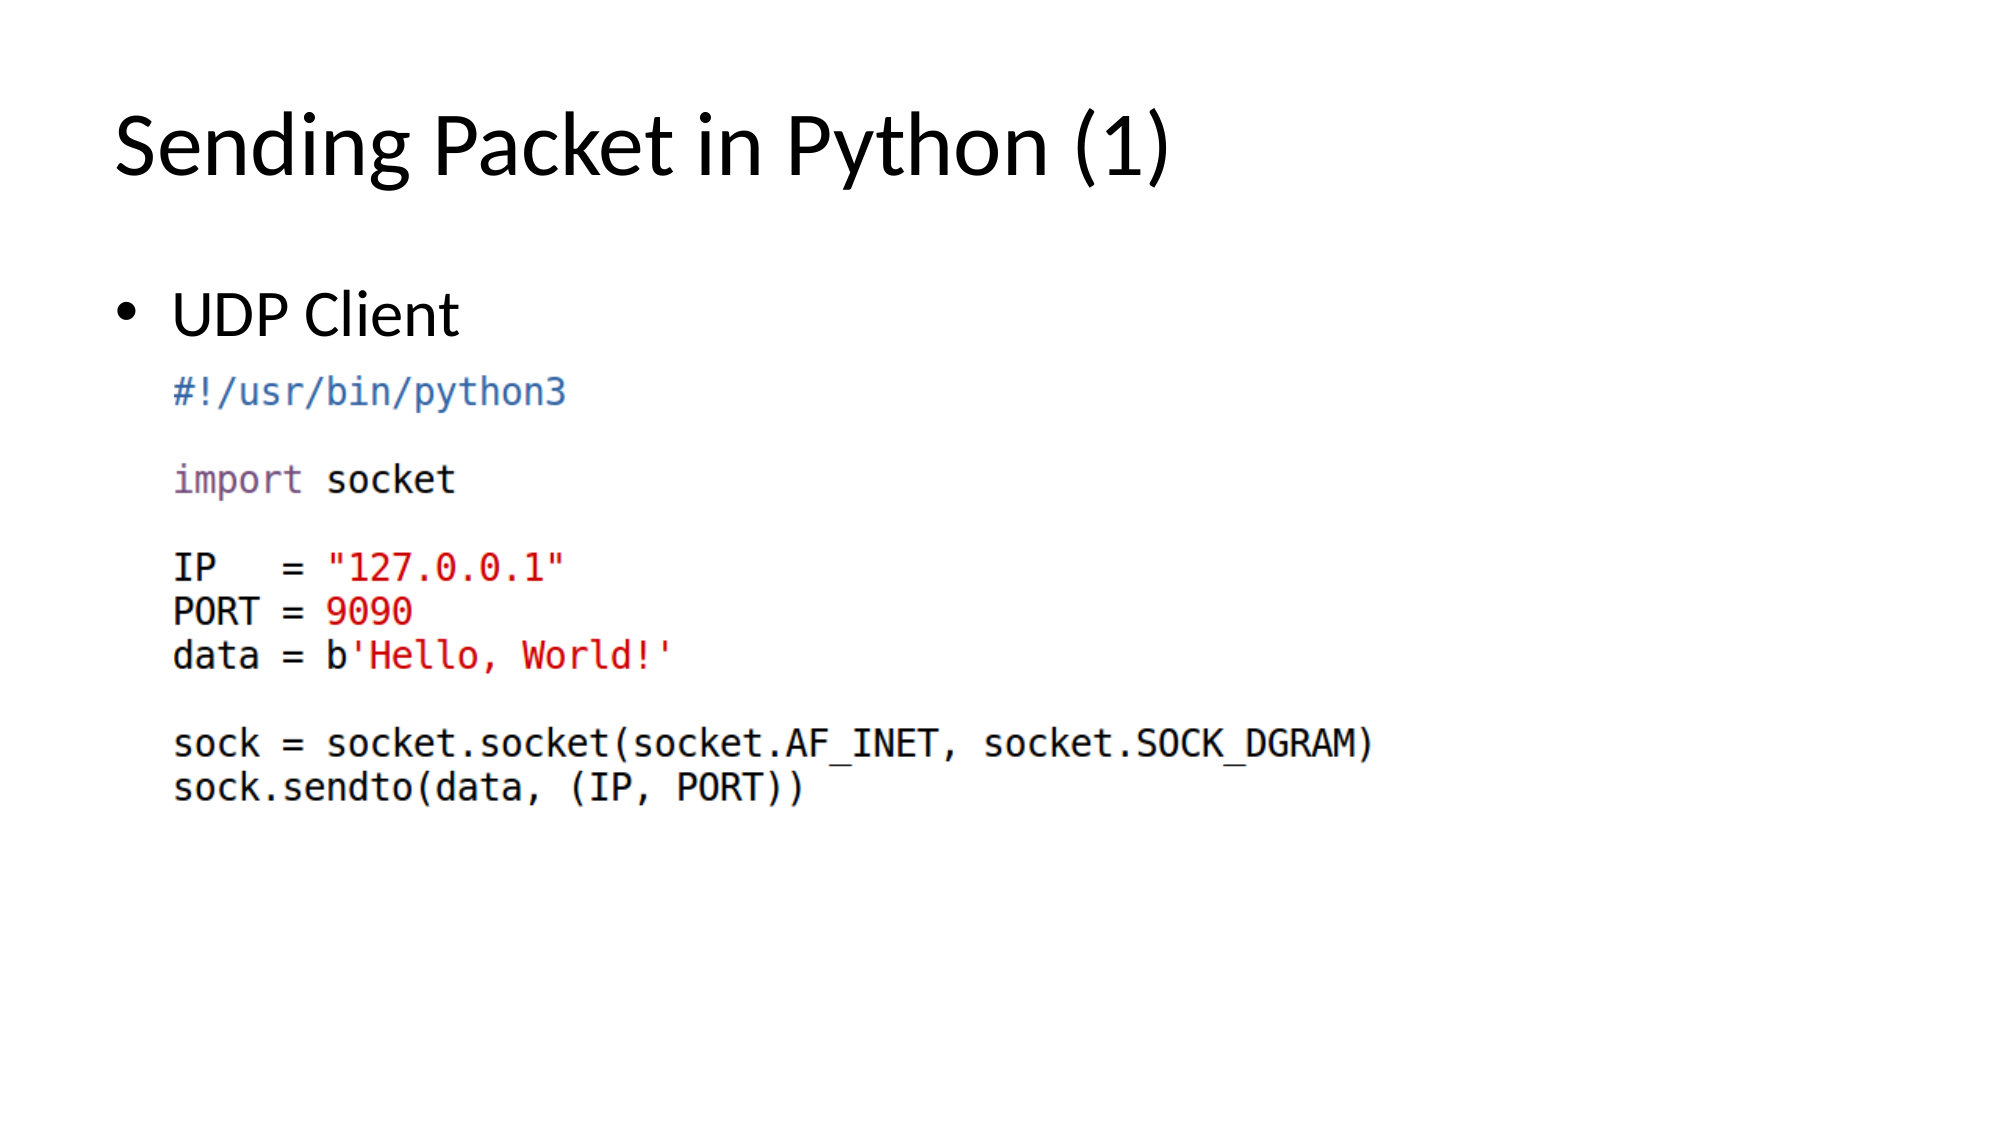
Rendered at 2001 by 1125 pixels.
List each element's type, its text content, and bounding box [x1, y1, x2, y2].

picture [174, 374, 1431, 815]
title Sending Packet in Python (1) [99, 45, 1900, 233]
list UDP Client [99, 262, 1900, 1005]
